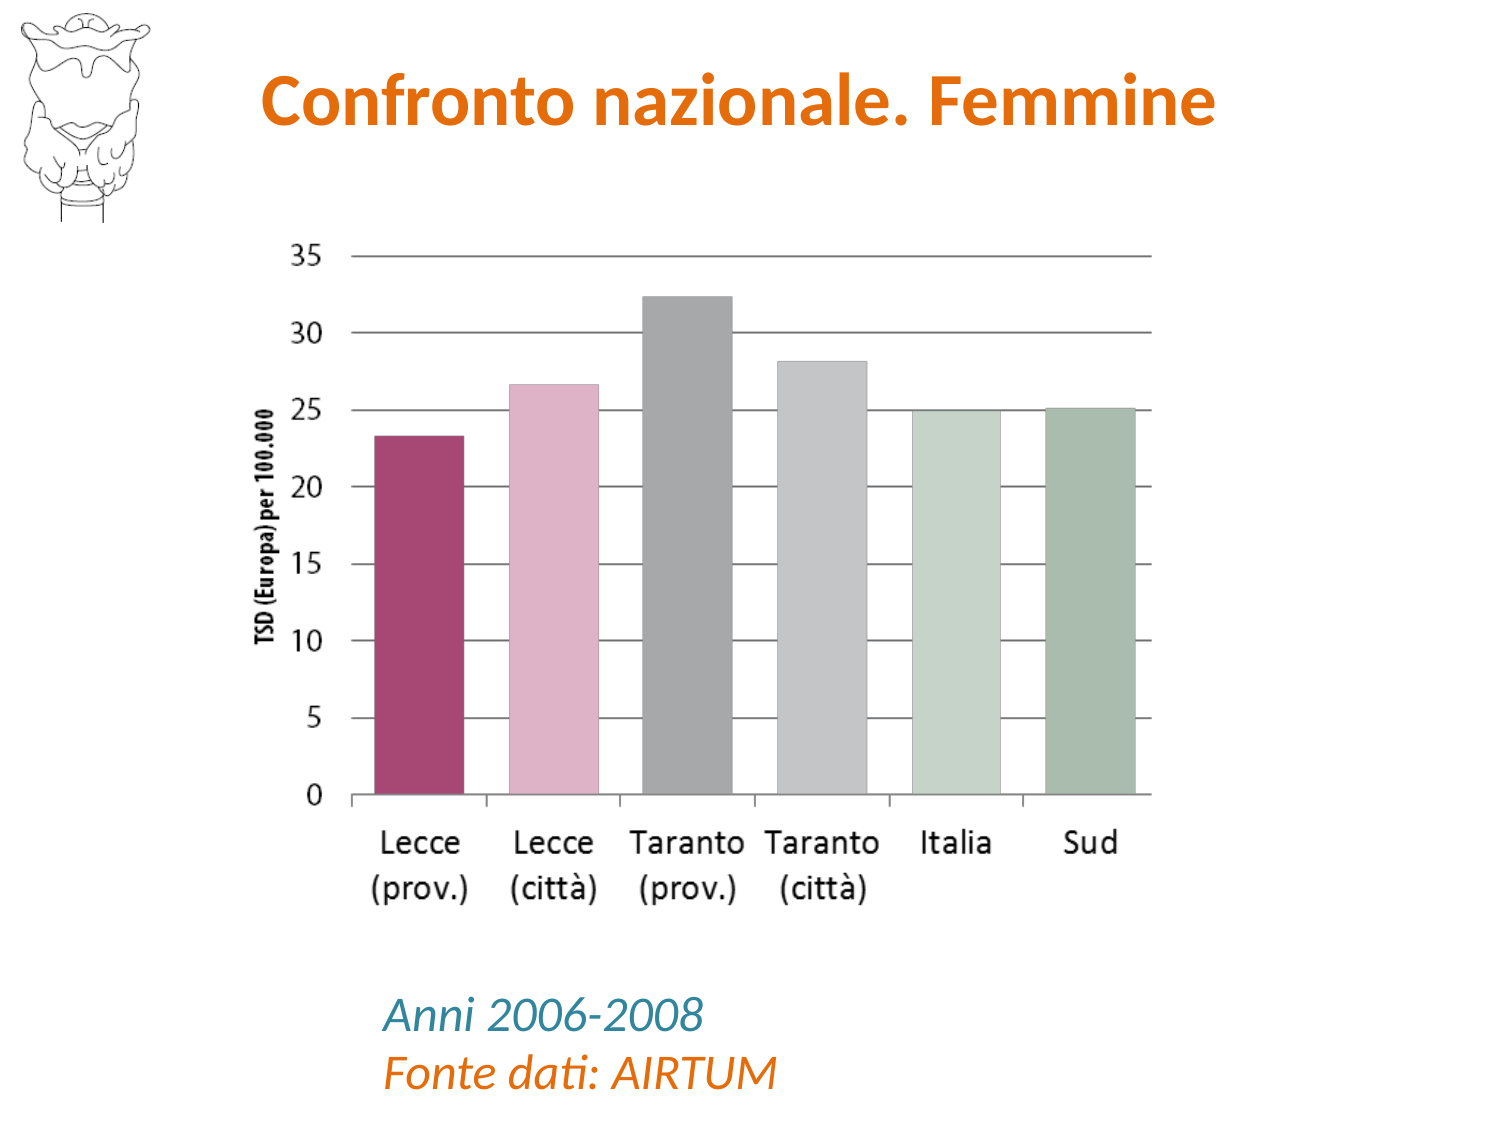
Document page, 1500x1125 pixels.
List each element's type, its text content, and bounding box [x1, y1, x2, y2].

picture [3, 10, 1152, 942]
title Confronto nazionale. Femmine [174, 30, 1415, 161]
text_box Anni 2006-2008 Fonte dati: AIRTUM [368, 985, 1152, 1107]
